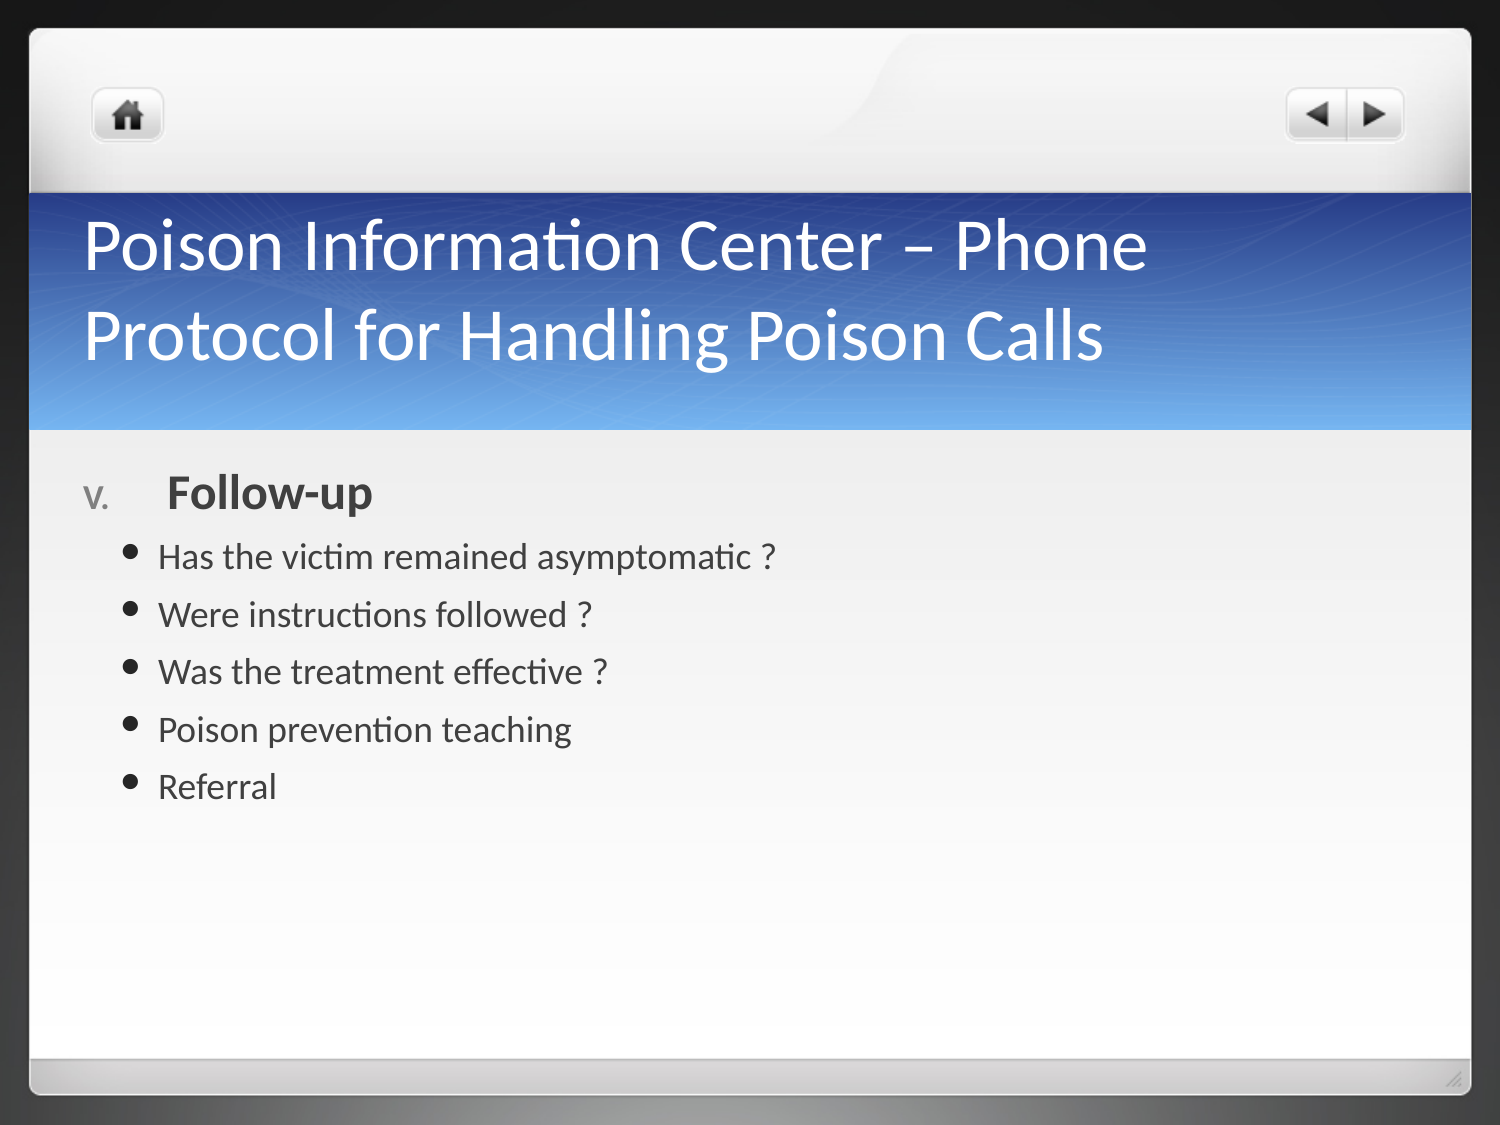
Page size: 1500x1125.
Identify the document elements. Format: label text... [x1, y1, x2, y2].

picture [0, 0, 1500, 1125]
list Follow-up Has the victim remained asymptomatic ? Were instructions followed ? Was the treatment effective ? Poison prevention teaching Referral [68, 452, 1432, 1025]
title Poison Information Center – Phone Protocol for Handling Poison Calls [68, 195, 1432, 384]
